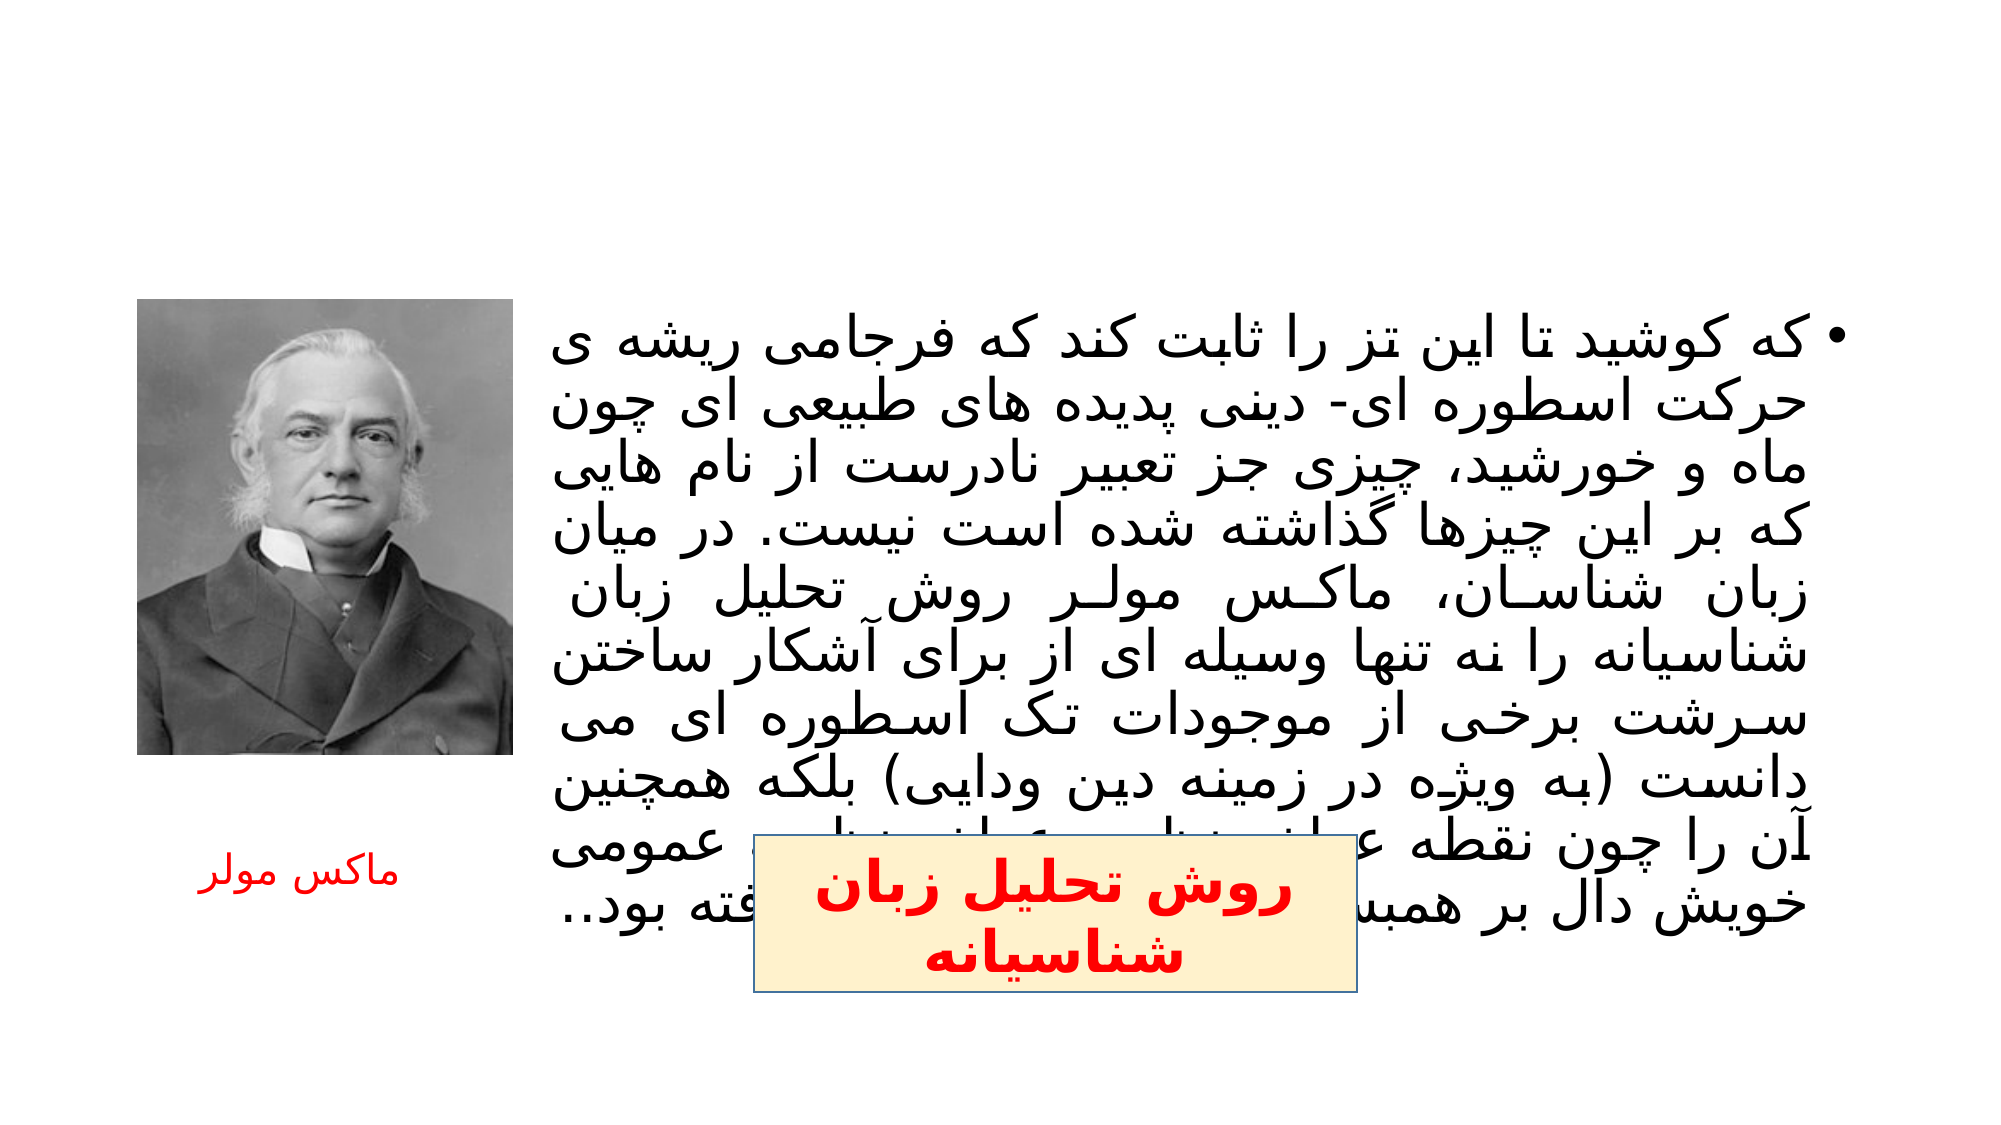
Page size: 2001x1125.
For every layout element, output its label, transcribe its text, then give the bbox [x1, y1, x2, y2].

text_box روش تحلیل زبان شناسیانه [753, 834, 1358, 993]
list که کوشید تا این تز را ثابت کند که فرجامی ریشه ی حرکت اسطوره ای- دینی پدیده های طبیعی ای چون ماه و خورشید، چیزی جز تعبیر نادرست از نام هایی که بر این چیزها گذاشته شده است نیست. در میان زبان شناسان، ماکس مولر روش تحلیل زبان شناسیانه را نه تنها وسیله ای از برای آشکار ساختن سرشت برخی از موجودات تک اسطوره ای می دانست (به ویژه در زمینه دین ودایی) بلکه همچنین آن را چون نقطه عطف نظریه عطف نظریه عمومی خویش دال بر همبستگی زبان و اسطوره گرفته بود.. [533, 299, 1863, 1014]
text_box ماکس مولر [182, 835, 418, 901]
picture [137, 299, 513, 755]
